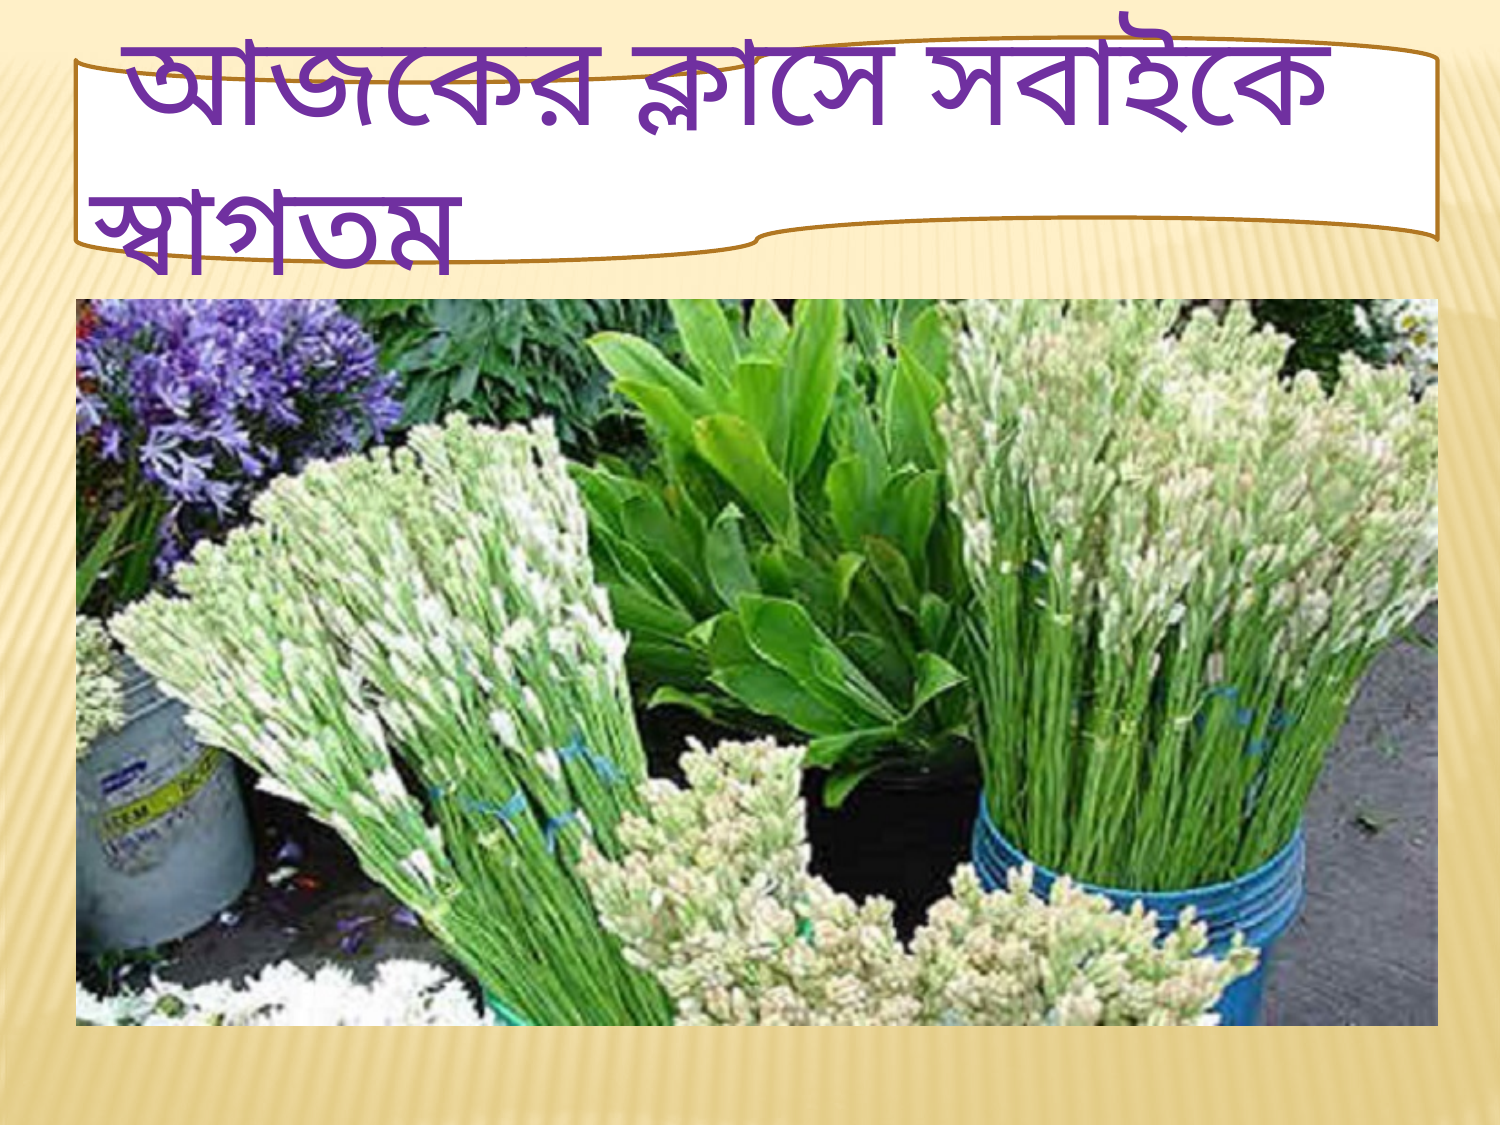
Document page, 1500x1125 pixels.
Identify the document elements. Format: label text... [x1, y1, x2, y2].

text_box আজকের ক্লাসে সবাইকে স্বাগতম [73, 35, 1440, 265]
picture [76, 299, 1438, 1026]
